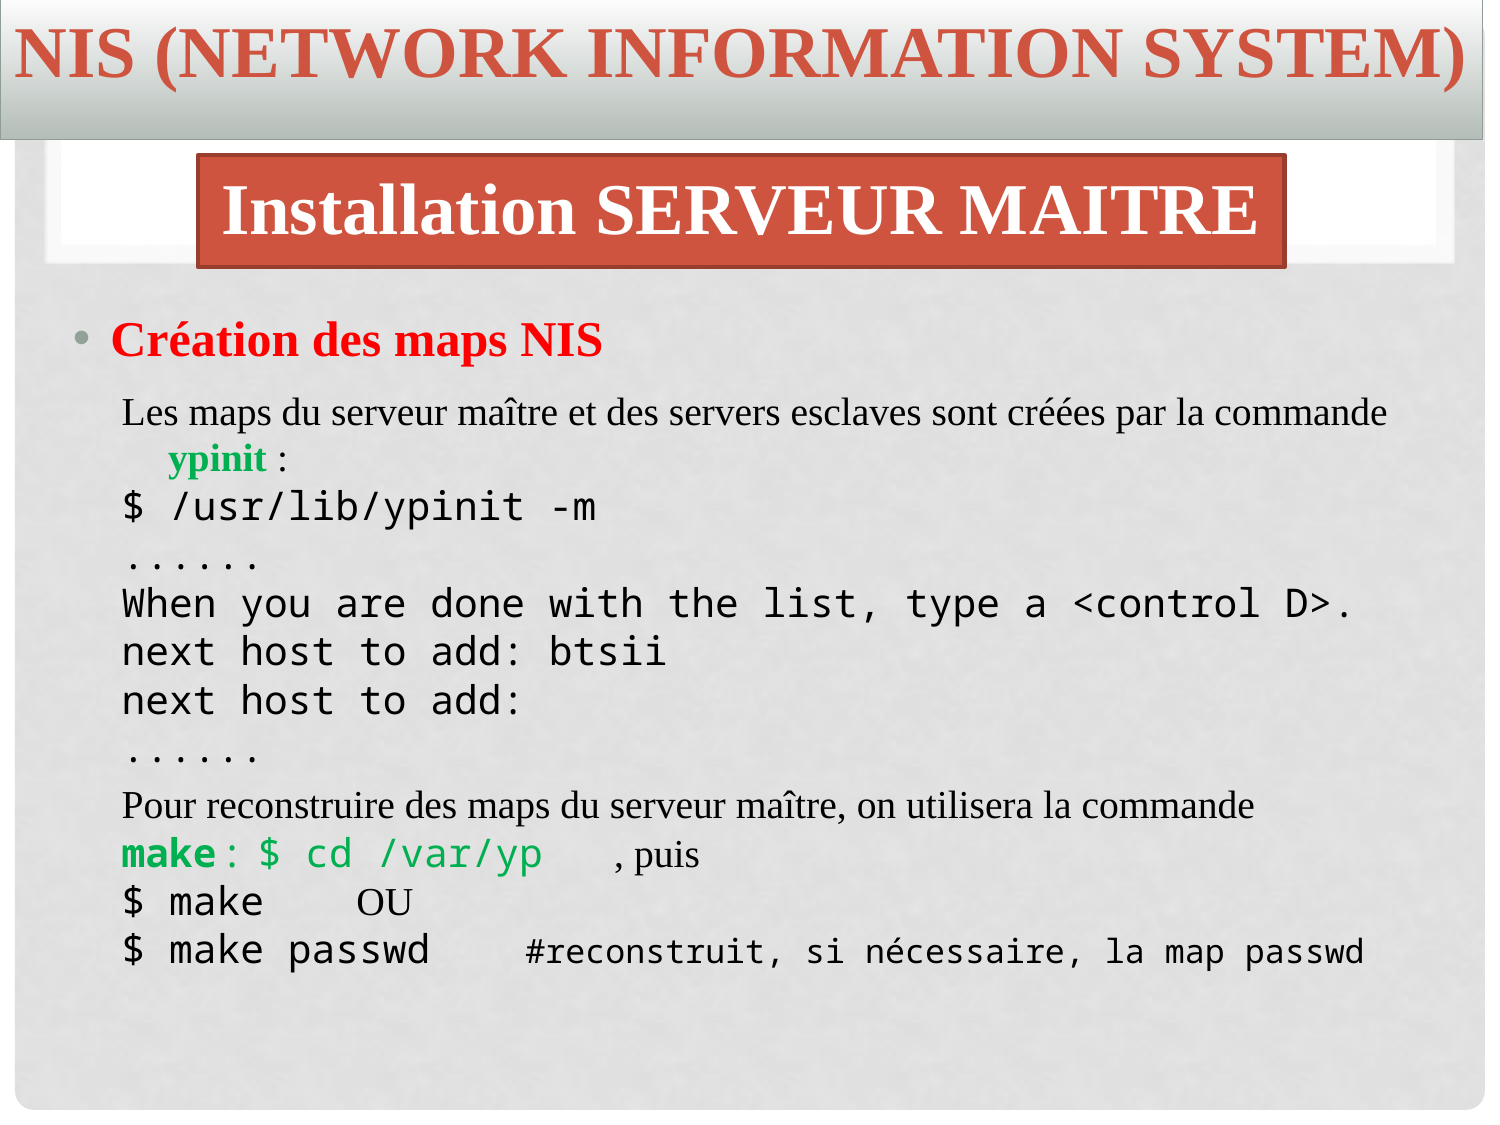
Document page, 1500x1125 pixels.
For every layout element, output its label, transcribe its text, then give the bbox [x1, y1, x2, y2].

text_box Installation SERVEUR MAITRE [196, 153, 1287, 269]
list Création des maps NIS [41, 302, 1233, 389]
text_box NIS (Network Information System) [0, 0, 1483, 140]
text_box Les maps du serveur maître et des servers esclaves sont créées par la commande ypinit : $ /usr/lib/ypinit -m ...... When you are done with the list, type a <control D>. next host to add: btsii next host to add: ...... Pour reconstruire des maps du serveur maître, on utilisera la commande make : $ cd /var/yp , puis $ make OU $ make passwd #reconstruit, si nécessaire, la map passwd [46, 388, 1441, 972]
